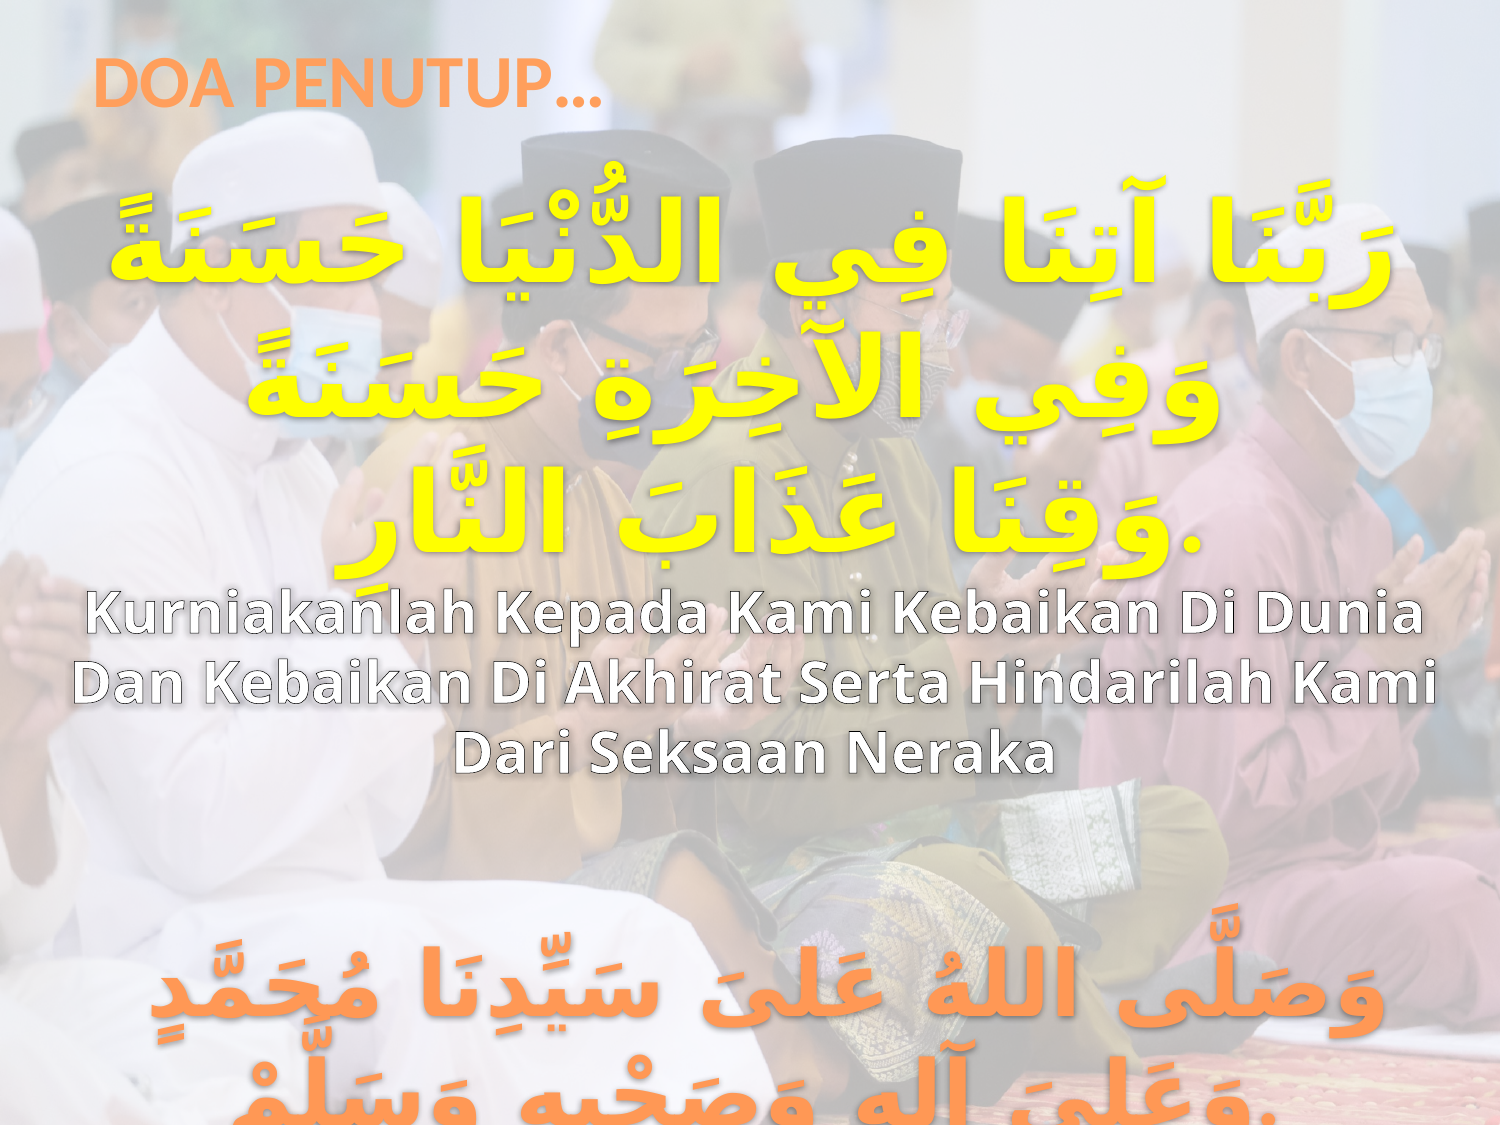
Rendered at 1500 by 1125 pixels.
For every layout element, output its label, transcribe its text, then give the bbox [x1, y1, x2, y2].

text_box DOA PENUTUP… [0, 24, 700, 130]
text_box رَبَّنَا آتِنَا فِي الدُّنْيَا حَسَنَةً وَفِي الآخِرَةِ حَسَنَةً وَقِنَا عَذَابَ النَّارِ. Kurniakanlah Kepada Kami Kebaikan Di Dunia Dan Kebaikan Di Akhirat Serta Hindarilah Kami Dari Seksaan Neraka وَصَلَّى اللهُ عَلىَ سَيِّدِنَا مُحَمَّدٍ وَعَلىَ آلِهِ وَصَحْبِهِ وَسَلَّمْ. وَالْحَمْدُ للهِ رَبِّ الْعَالَمِيْنَ [37, 162, 1471, 1125]
